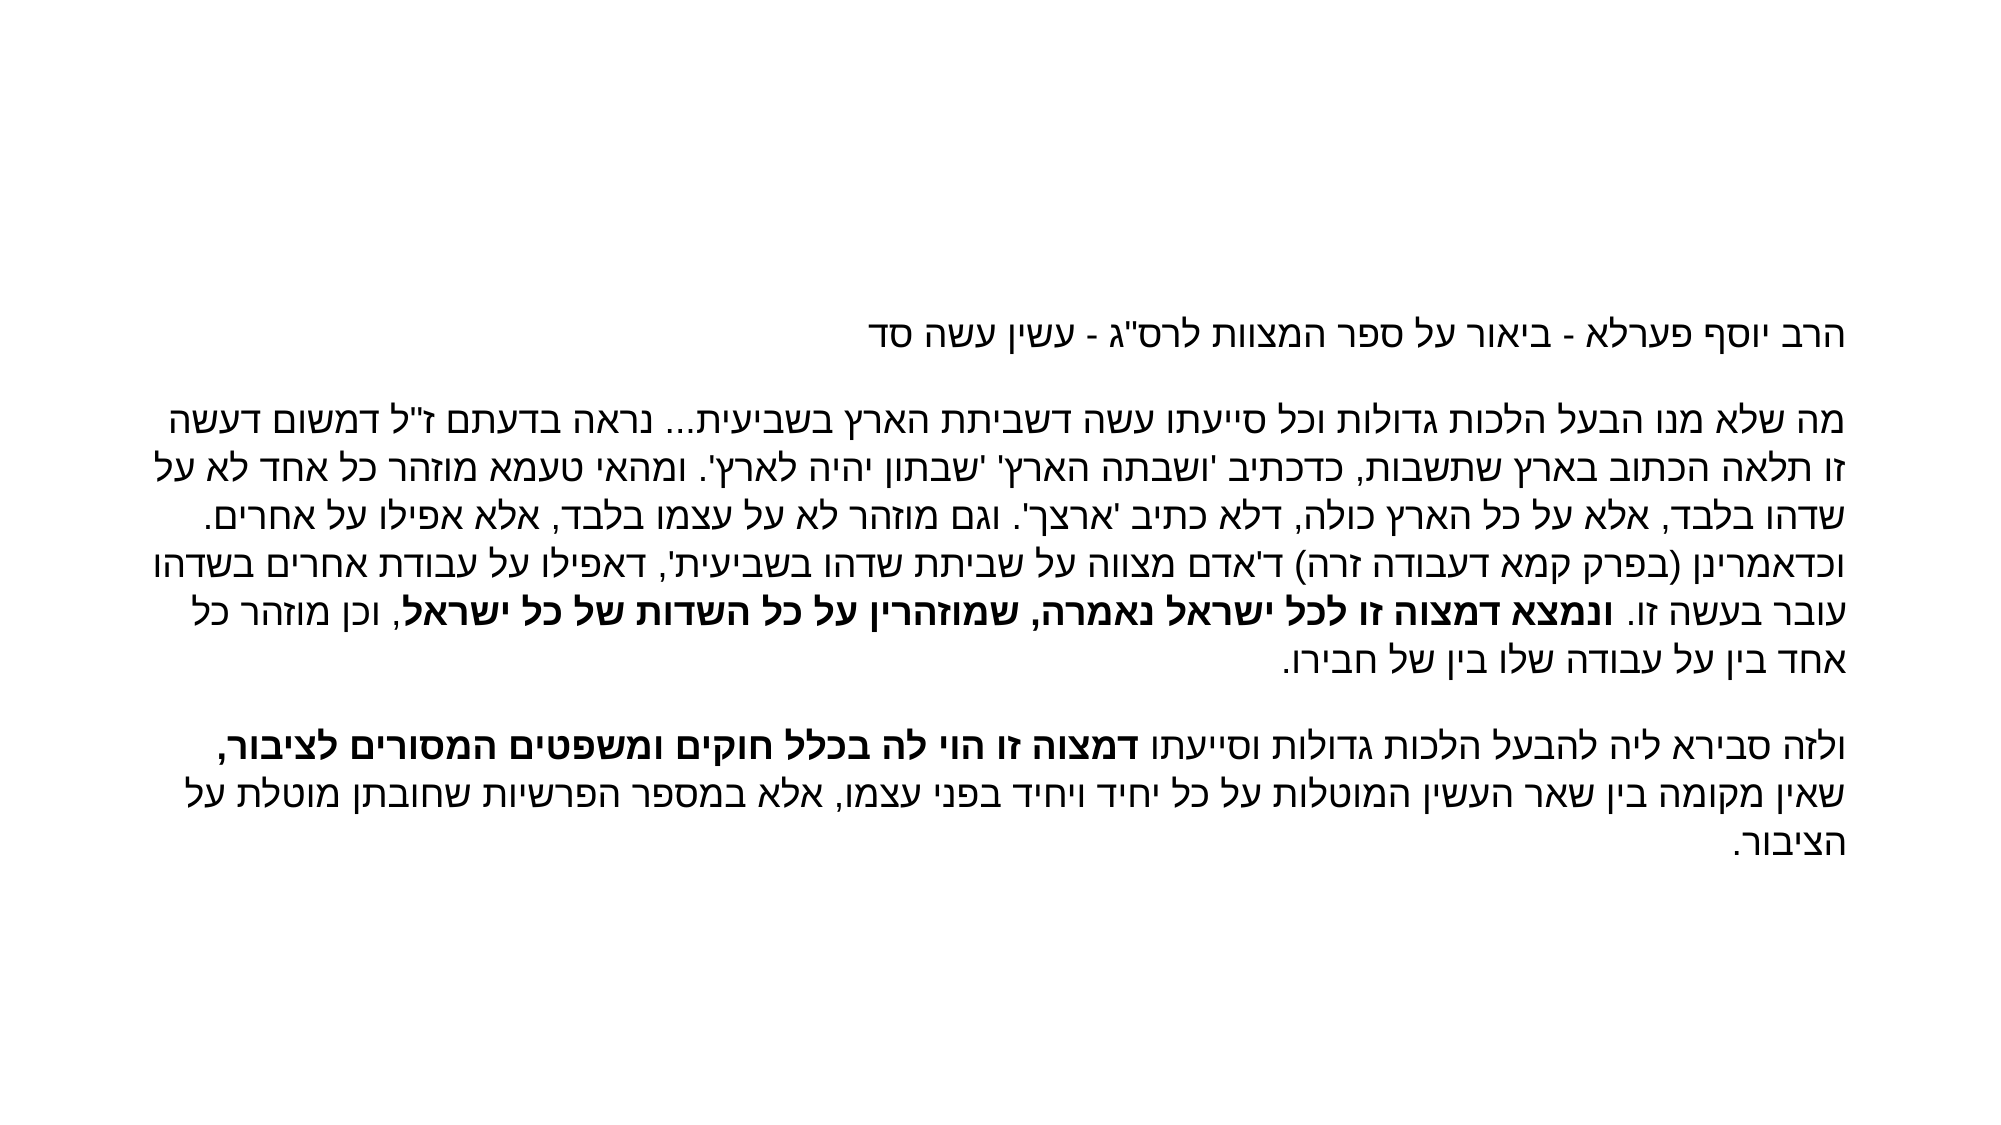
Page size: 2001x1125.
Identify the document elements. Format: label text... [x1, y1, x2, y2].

list הרב יוסף פערלא - ביאור על ספר המצוות לרס"ג - עשין עשה סד מה שלא מנו הבעל הלכות גדולות וכל סייעתו עשה דשביתת הארץ בשביעית... נראה בדעתם ז"ל דמשום דעשה זו תלאה הכתוב בארץ שתשבות, כדכתיב 'ושבתה הארץ' 'שבתון יהיה לארץ'. ומהאי טעמא מוזהר כל אחד לא על שדהו בלבד, אלא על כל הארץ כולה, דלא כתיב 'ארצך'. וגם מוזהר לא על עצמו בלבד, אלא אפילו על אחרים. וכדאמרינן (בפרק קמא דעבודה זרה) ד'אדם מצווה על שביתת שדהו בשביעית', דאפילו על עבודת אחרים בשדהו עובר בעשה זו. ונמצא דמצוה זו לכל ישראל נאמרה, שמוזהרין על כל השדות של כל ישראל, וכן מוזהר כל אחד בין על עבודה שלו בין של חבירו. ולזה סבירא ליה להבעל הלכות גדולות וסייעתו דמצוה זו הוי לה בכלל חוקים ומשפטים המסורים לציבור, שאין מקומה בין שאר העשין המוטלות על כל יחיד ויחיד בפני עצמו, אלא במספר הפרשיות שחובתן מוטלת על הציבור. [137, 299, 1863, 1014]
